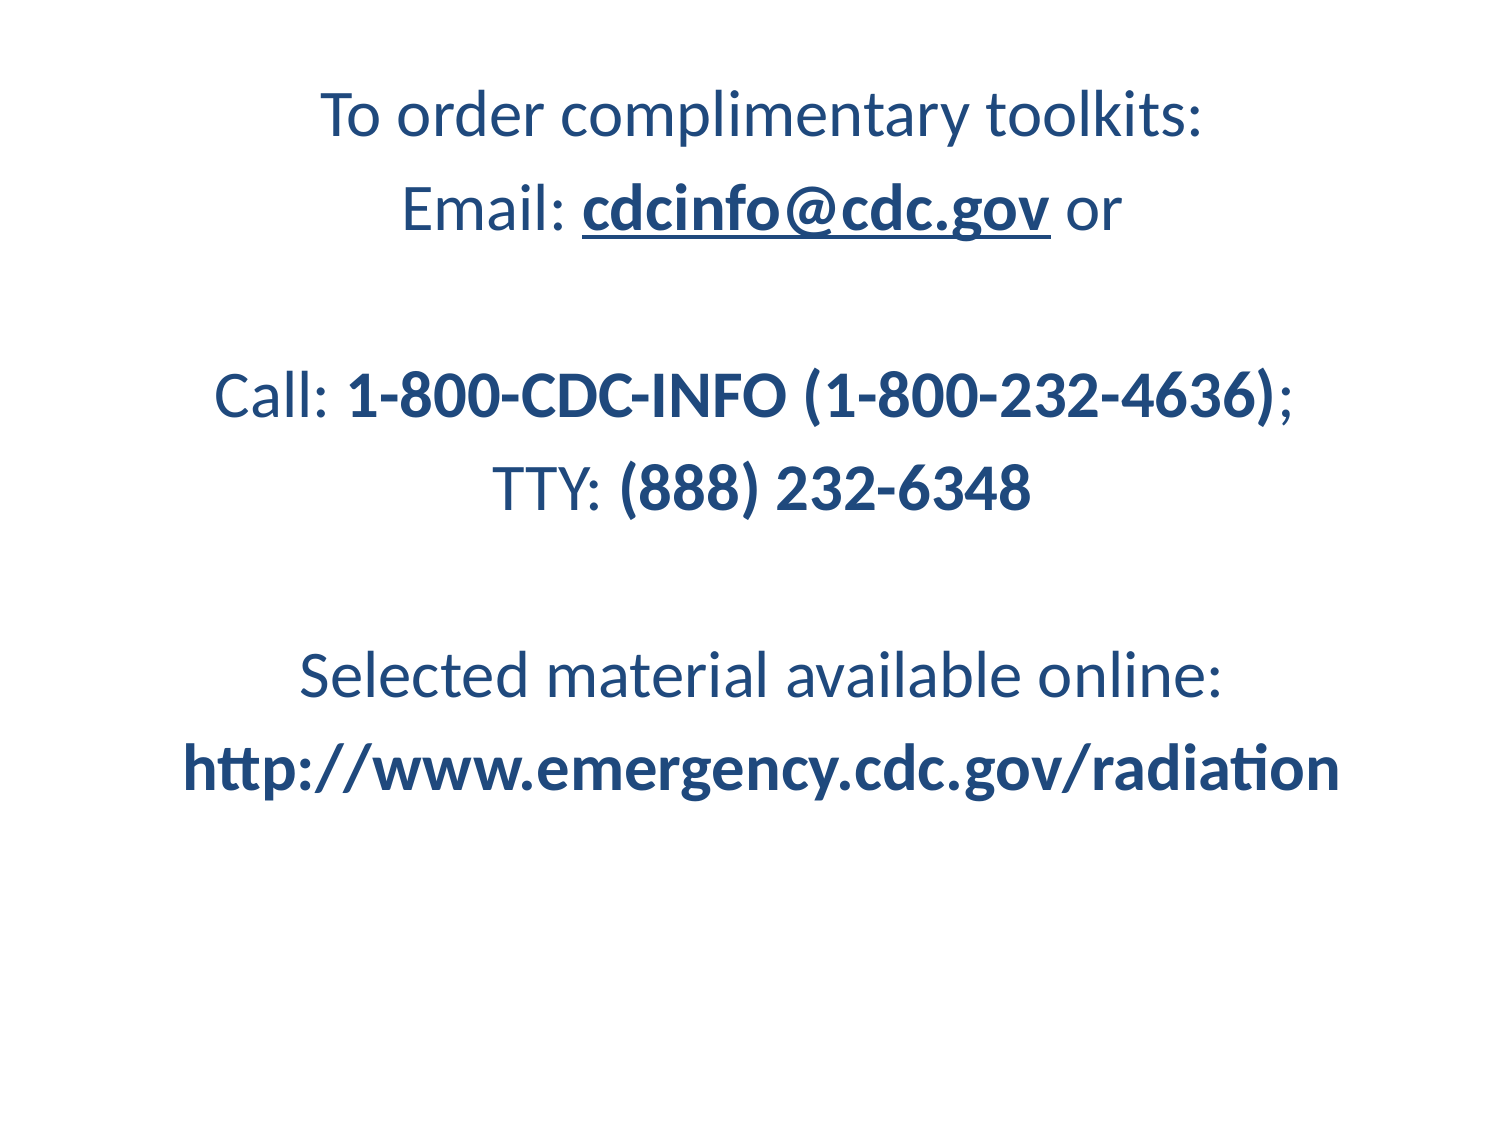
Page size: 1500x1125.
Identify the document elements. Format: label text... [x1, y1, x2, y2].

subtitle To order complimentary toolkits: Email: cdcinfo@cdc.gov or Call: 1-800-CDC-INFO (1-800-232-4636); TTY: (888) 232-6348 Selected material available online: http://www.emergency.cdc.gov/radiation [87, 62, 1438, 1000]
